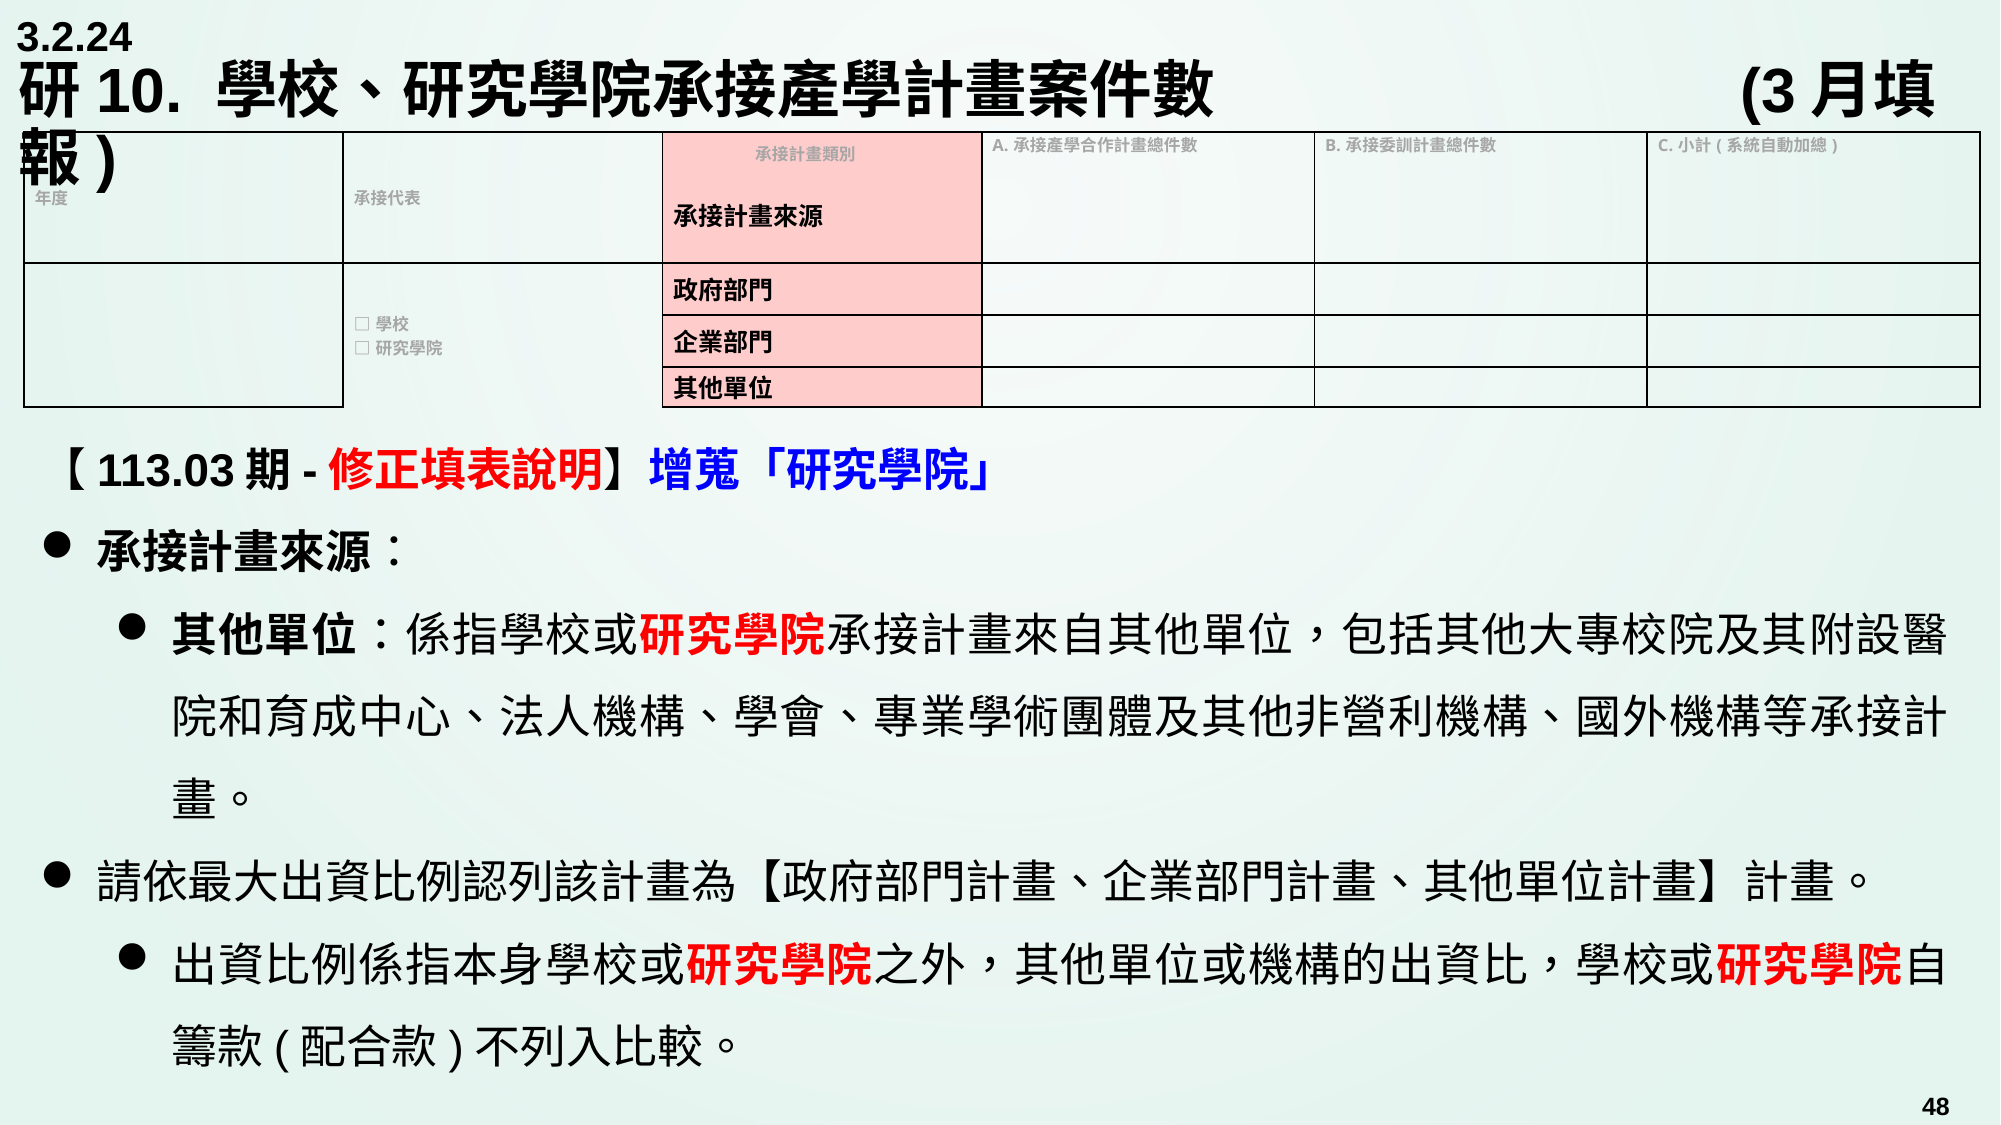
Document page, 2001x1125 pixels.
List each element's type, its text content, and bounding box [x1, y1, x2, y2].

table_cell [1315, 264, 1646, 314]
table_cell □學校 □研究學院 [344, 264, 662, 407]
table_cell 企業部門 [663, 316, 981, 366]
table_header B.承接委訓計畫總件數 [1315, 133, 1646, 262]
table_cell [983, 264, 1314, 314]
table_cell [1648, 264, 1979, 314]
table_header C.小計(系統自動加總) [1648, 133, 1979, 262]
table_cell [1648, 368, 1979, 406]
table_cell 其他單位 [663, 368, 981, 406]
table_cell [25, 264, 342, 406]
table_cell [983, 368, 1314, 406]
table_cell 10 [0, 0, 2000, 1125]
table_cell [983, 316, 1314, 366]
title 研10. 學校、研究學院承接產學計畫案件數 (3月填報) [3, 51, 2000, 134]
text_box 【113.03期-修正填表說明】增蒐「研究學院」 承接計畫來源： 其他單位：係指學校或研究學院承接計畫來自其他單位，包括其他大專校院及其附設醫院和育成中心、法人機構、學會、專業學術團體及其他非營利機構、國外機構等承接計畫。 請依最大出資比例認列該計畫為【政府部門計畫、企業部門計畫、其他單位計畫】計畫。 出資比例係指本身學校或研究學院之外，其他單位或機構的出資比，學校或研究學院自籌款(配合款)不列入比較。 [25, 407, 1964, 1081]
table_header 承接代表 [344, 133, 662, 262]
table_cell [1315, 368, 1646, 406]
table_header A.承接產學合作計畫總件數 [983, 133, 1314, 262]
table_header 年度 [25, 133, 342, 262]
table_cell [1315, 316, 1646, 366]
text_box 3.2.24 [1, 1, 148, 67]
table_cell [1648, 316, 1979, 366]
table_header 承接計畫類別 承接計畫來源 [663, 133, 981, 262]
table_cell 政府部門 [663, 264, 981, 314]
